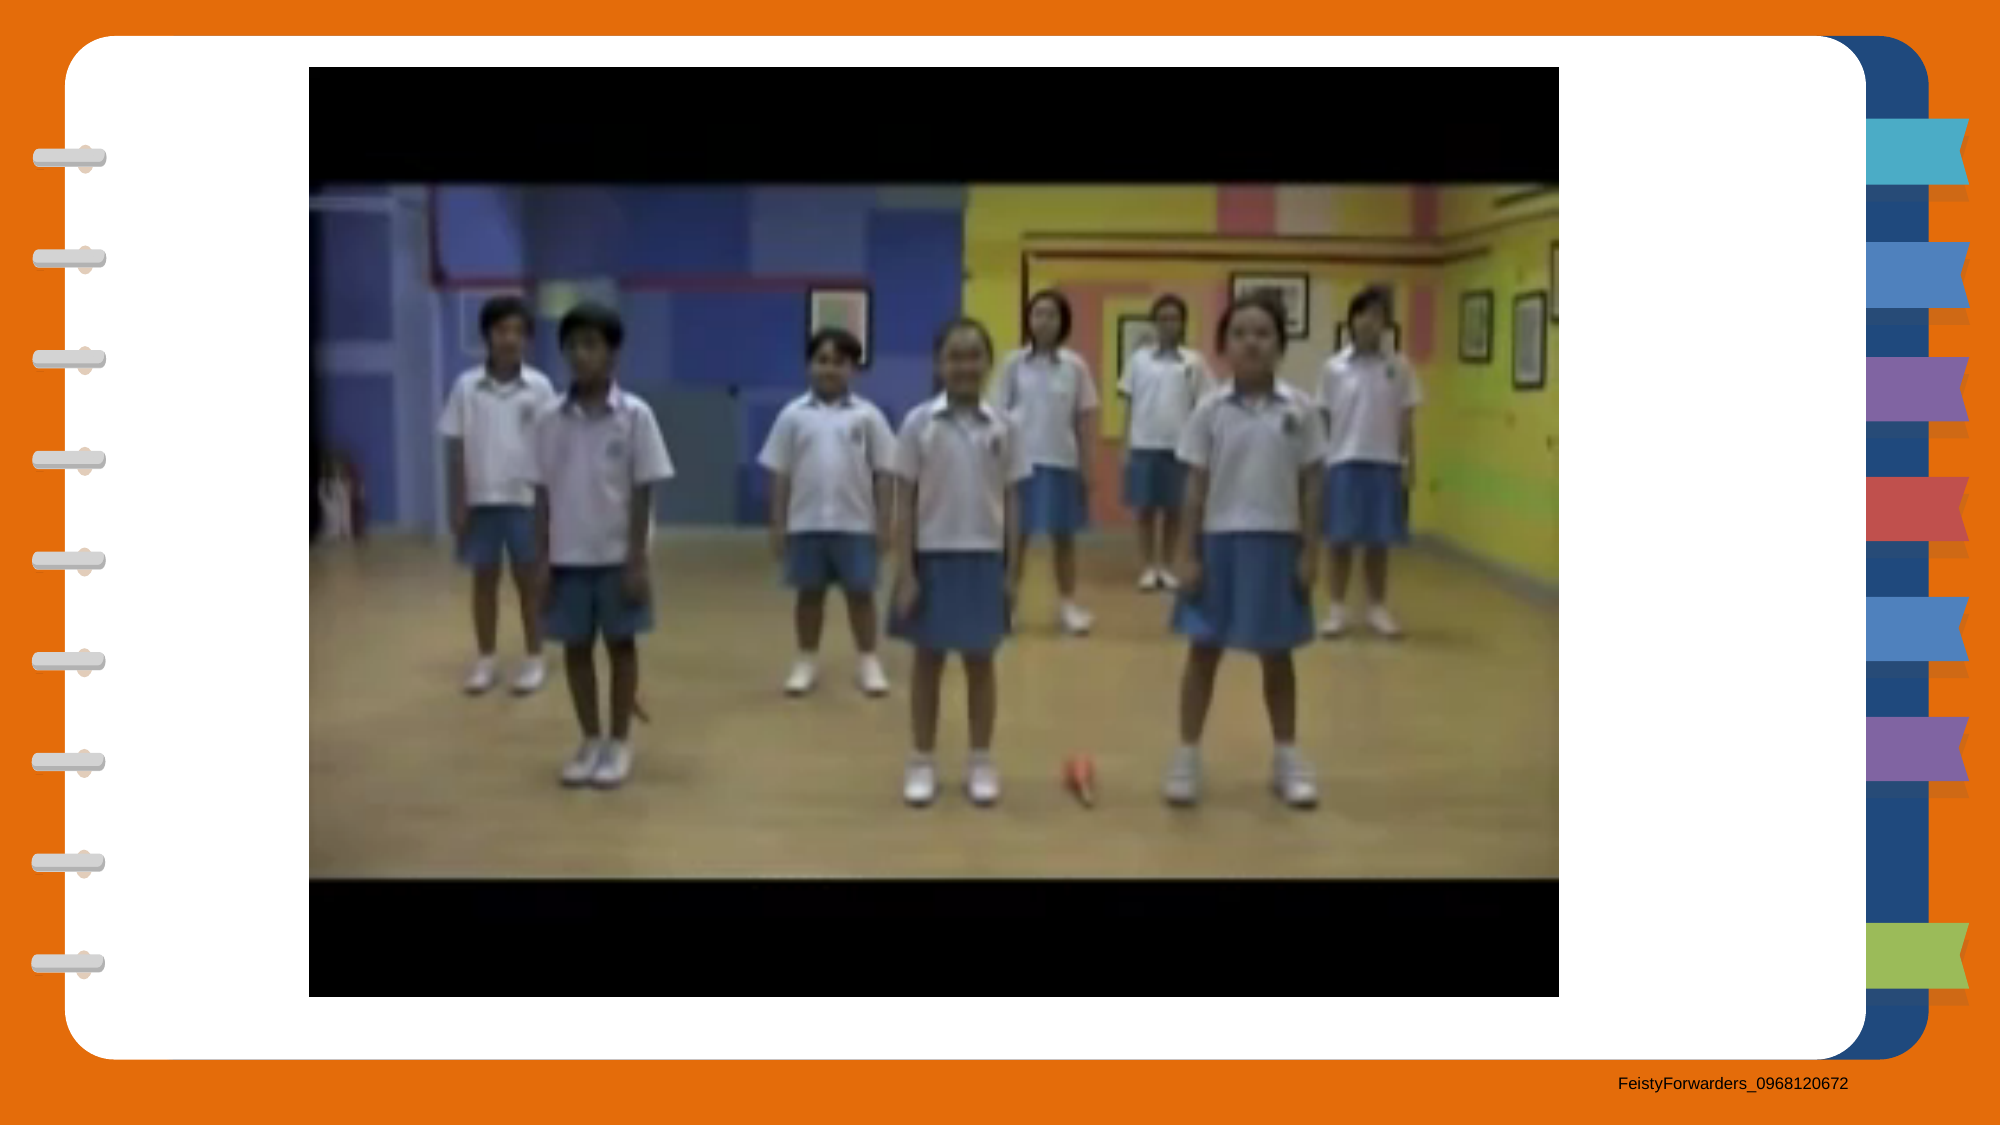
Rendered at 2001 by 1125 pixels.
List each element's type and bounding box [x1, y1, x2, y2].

text_box [308, 66, 1560, 998]
